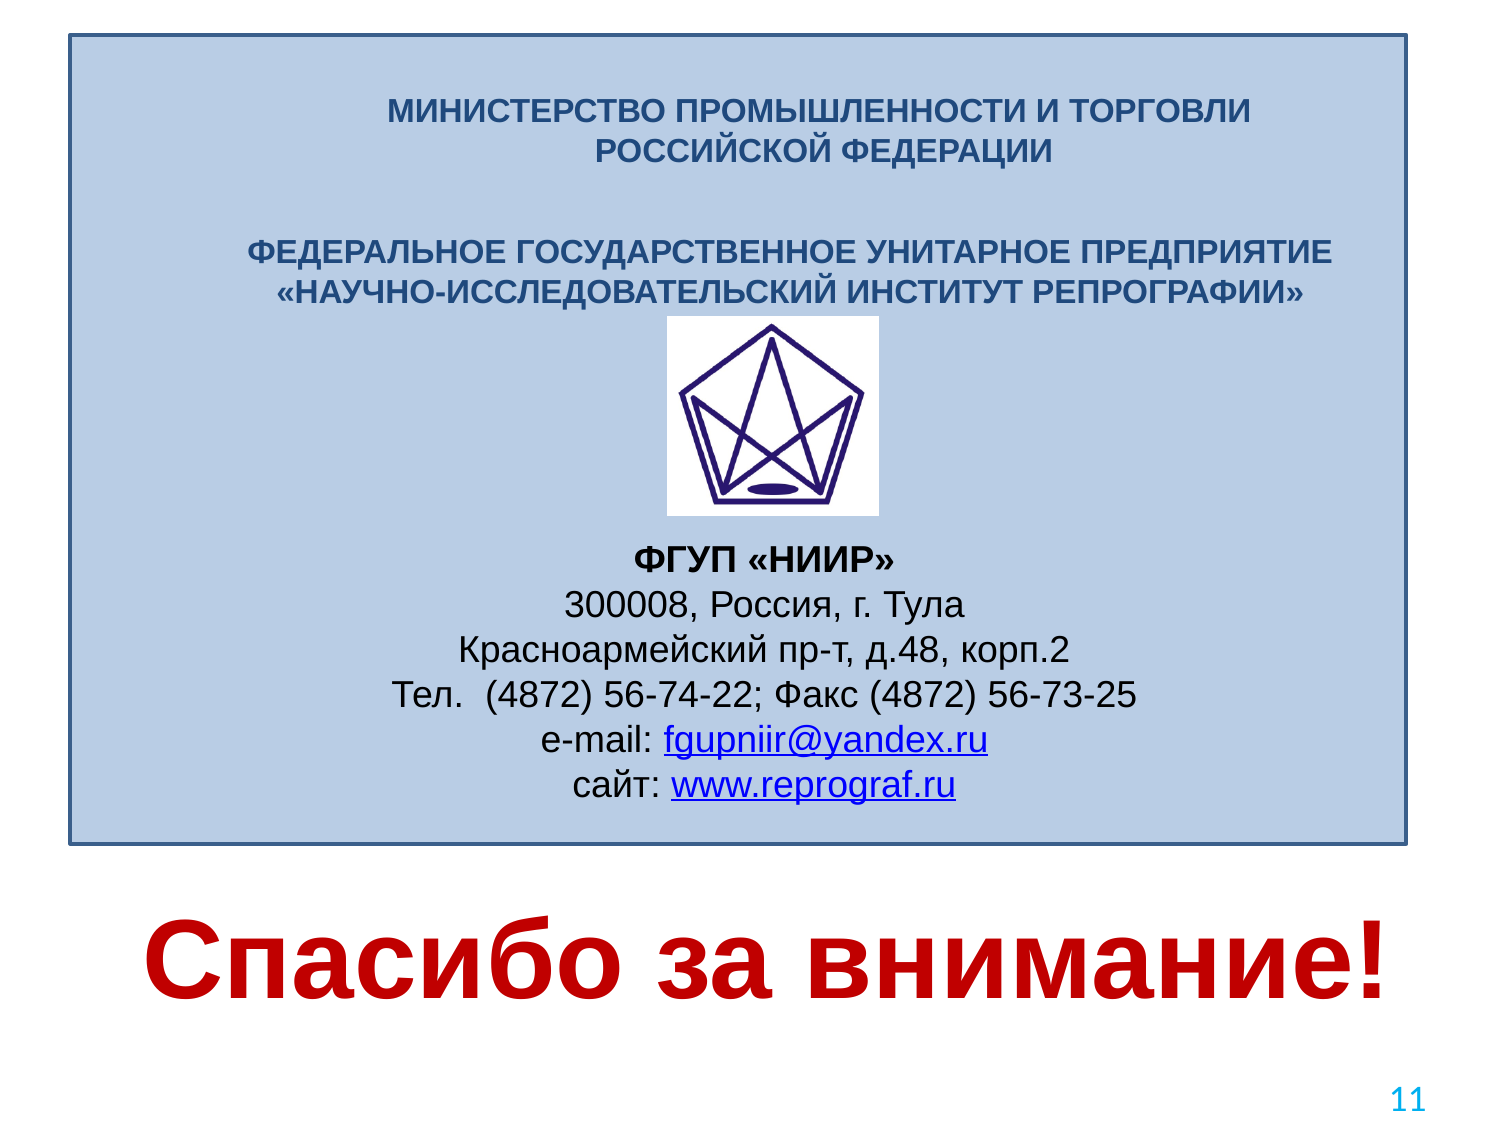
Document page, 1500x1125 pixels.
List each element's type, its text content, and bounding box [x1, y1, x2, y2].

text_box Спасибо за внимание! [93, 878, 1441, 1029]
picture [667, 316, 880, 516]
text_box [68, 33, 1408, 846]
text_box ФЕДЕРАЛЬНОЕ ГОСУДАРСТВЕННОЕ УНИТАРНОЕ ПРЕДПРИЯТИЕ «НАУЧНО-ИССЛЕДОВАТЕЛЬСКИЙ ИНСТИТУТ РЕПРОГРАФИИ» [175, 222, 1407, 318]
text_box МИНИСТЕРСТВО ПРОМЫШЛЕННОСТИ И ТОРГОВЛИ РОССИЙСКОЙ ФЕДЕРАЦИИ [316, 81, 1333, 177]
text_box ФГУП «НИИР» 300008, Россия, г. Тула Красноармейский пр-т, д.48, корп.2 Тел. (4872) 56-74-22; Факс (4872) 56-73-25 e-mail: fgupniir@yandex.ru сайт: www.reprograf.ru [164, 527, 1365, 813]
text_box 11 [1242, 1066, 1442, 1125]
